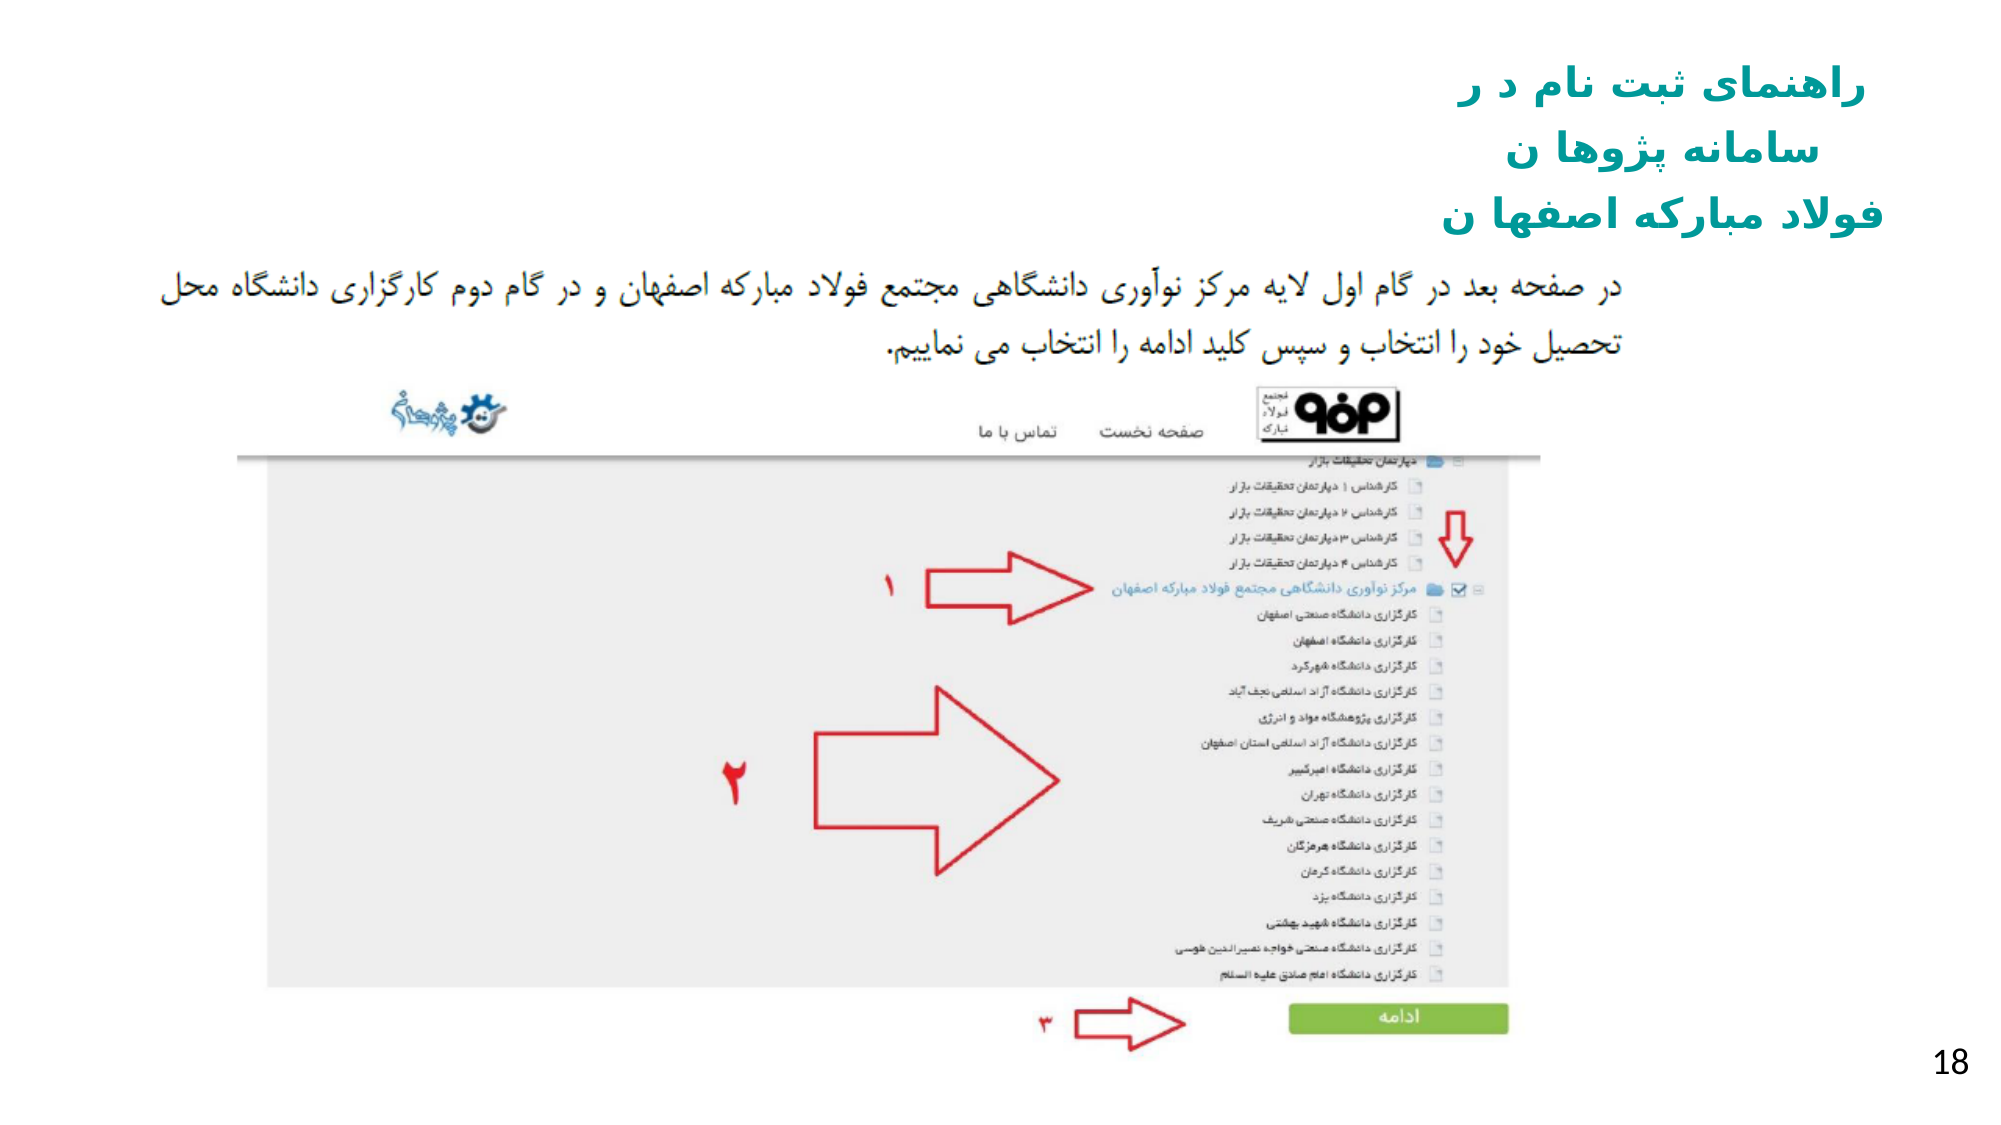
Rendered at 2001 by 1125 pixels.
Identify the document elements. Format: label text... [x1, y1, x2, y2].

text_box 18 [1916, 1030, 1997, 1091]
list راهنمای ثبت نام د ر سامانه پژوها ن فولاد مبارکه اصفها ن [1387, 36, 1940, 263]
picture [139, 246, 1636, 1080]
